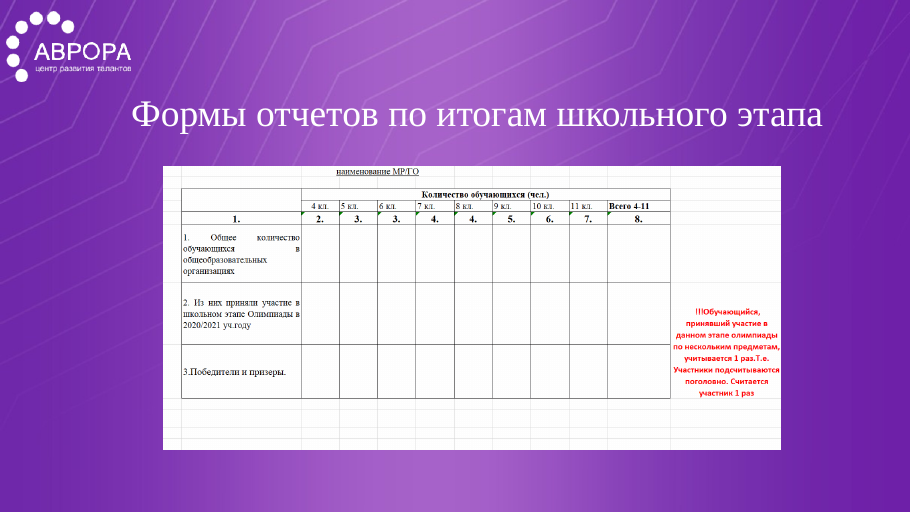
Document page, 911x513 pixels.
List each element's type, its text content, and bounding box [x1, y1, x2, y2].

picture [0, 0, 910, 512]
text_box Формы отчетов по итогам школьного этапа [92, 81, 863, 142]
